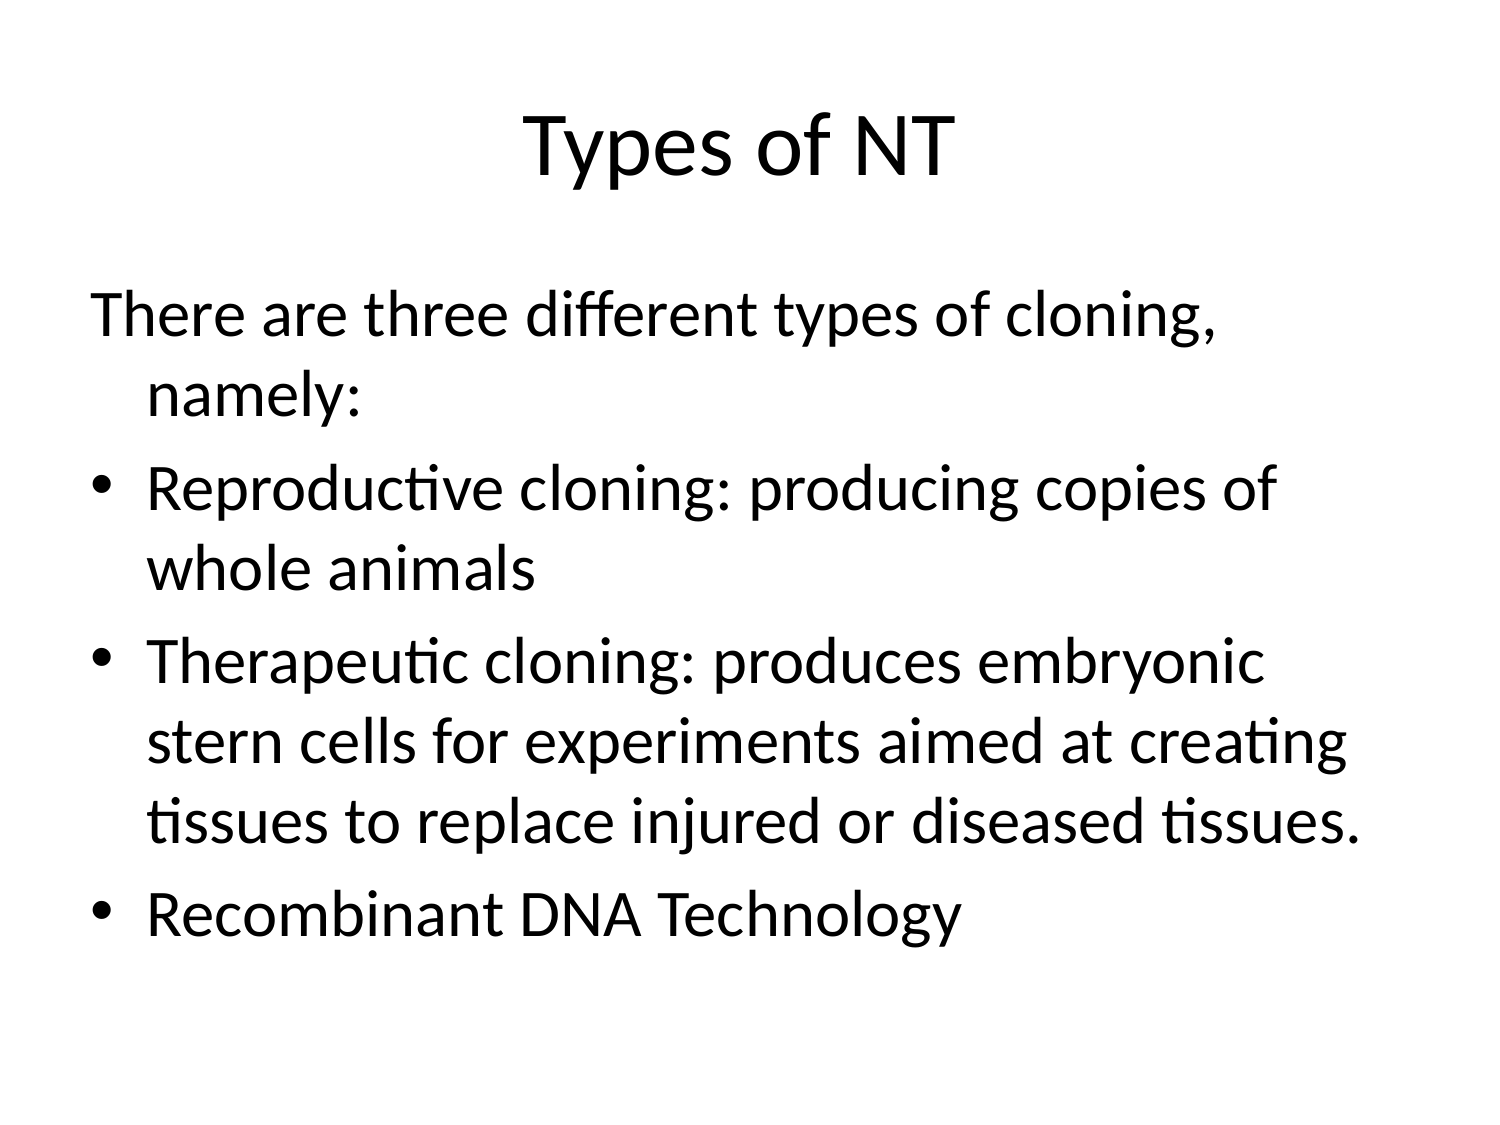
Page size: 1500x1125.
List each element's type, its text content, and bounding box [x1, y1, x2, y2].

list There are three different types of cloning, namely: Reproductive cloning: producing copies of whole animals Therapeutic cloning: produces embryonic stern cells for experiments aimed at creating tissues to replace injured or diseased tissues. Recombinant DNA Technology [75, 262, 1425, 1005]
title Types of NT [75, 45, 1425, 233]
